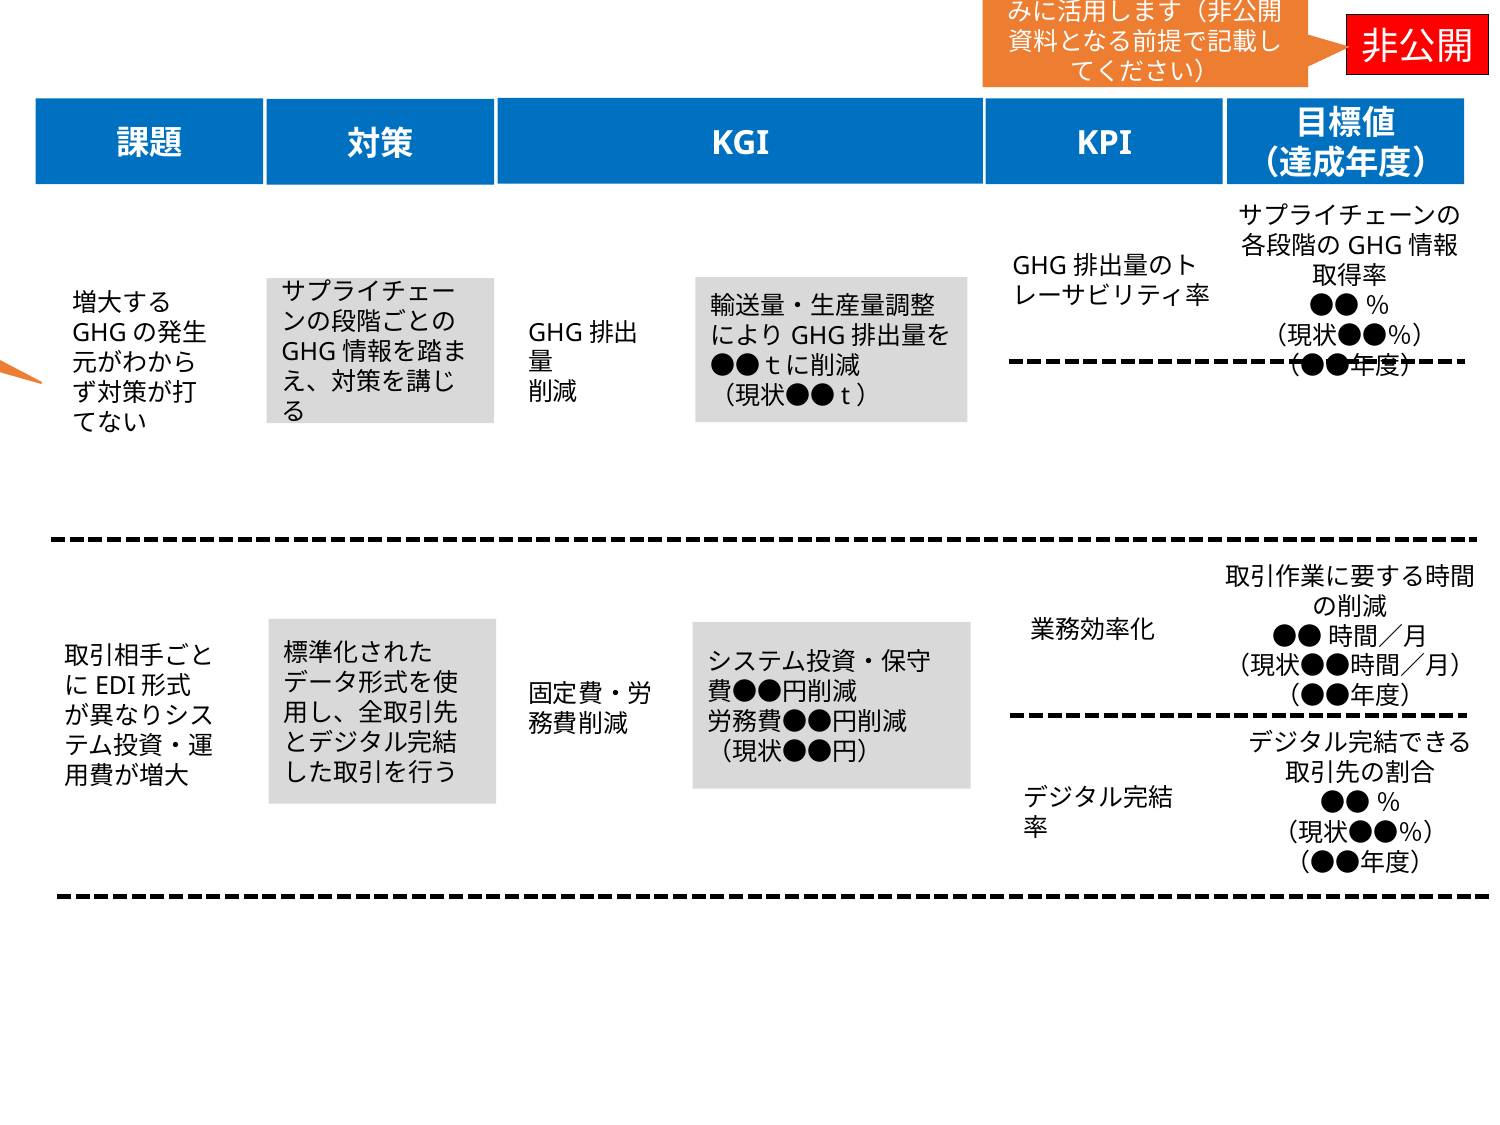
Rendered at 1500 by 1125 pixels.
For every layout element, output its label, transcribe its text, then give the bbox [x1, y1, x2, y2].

text_box KPI [985, 98, 1223, 185]
text_box GHG排出量のトレーサビリティ率 [997, 242, 1216, 317]
text_box 非公開 [1346, 14, 1489, 75]
text_box サプライチェーンの各段階のGHG情報取得率 ●●％ （現状●●％） （●●年度） [1216, 192, 1484, 387]
text_box 対策 [266, 98, 495, 185]
text_box システム投資・保守費●●円削減 労務費●●円削減 （現状●●円） [692, 622, 971, 789]
text_box 目標値 （達成年度） [1227, 98, 1465, 185]
text_box 輸送量・生産量調整によりGHG排出量を●●ｔに削減 （現状●●t） [695, 277, 968, 423]
text_box 標準化されたデータ形式を使用し、全取引先とデジタル完結した取引を行う [268, 618, 497, 804]
text_box 取引相手ごとにEDI形式が異なりシステム投資・運用費が増大 [49, 632, 231, 797]
text_box デジタル完結率 [1008, 774, 1206, 850]
text_box サプライチェーンの段階ごとのGHG情報を踏まえ、対策を講じる [266, 278, 495, 424]
text_box 課題 [35, 98, 264, 185]
text_box 固定費・労務費削減 [513, 669, 672, 745]
text_box 増大するGHGの発生元がわからず対策が打てない [57, 279, 235, 444]
text_box デジタル完結できる取引先の割合 ●●％ （現状●●％） （●●年度） [1227, 719, 1495, 884]
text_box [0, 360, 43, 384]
text_box GHG排出量 削減 [513, 308, 676, 414]
text_box KGI [497, 97, 983, 184]
text_box 取引作業に要する時間の削減 ●●時間／月 （現状●●時間／月） （●●年度） [1209, 552, 1491, 718]
text_box このページは、審査時のみに活用します（非公開資料となる前提で記載してください） [982, 0, 1350, 88]
text_box 業務効率化 [1015, 606, 1213, 651]
